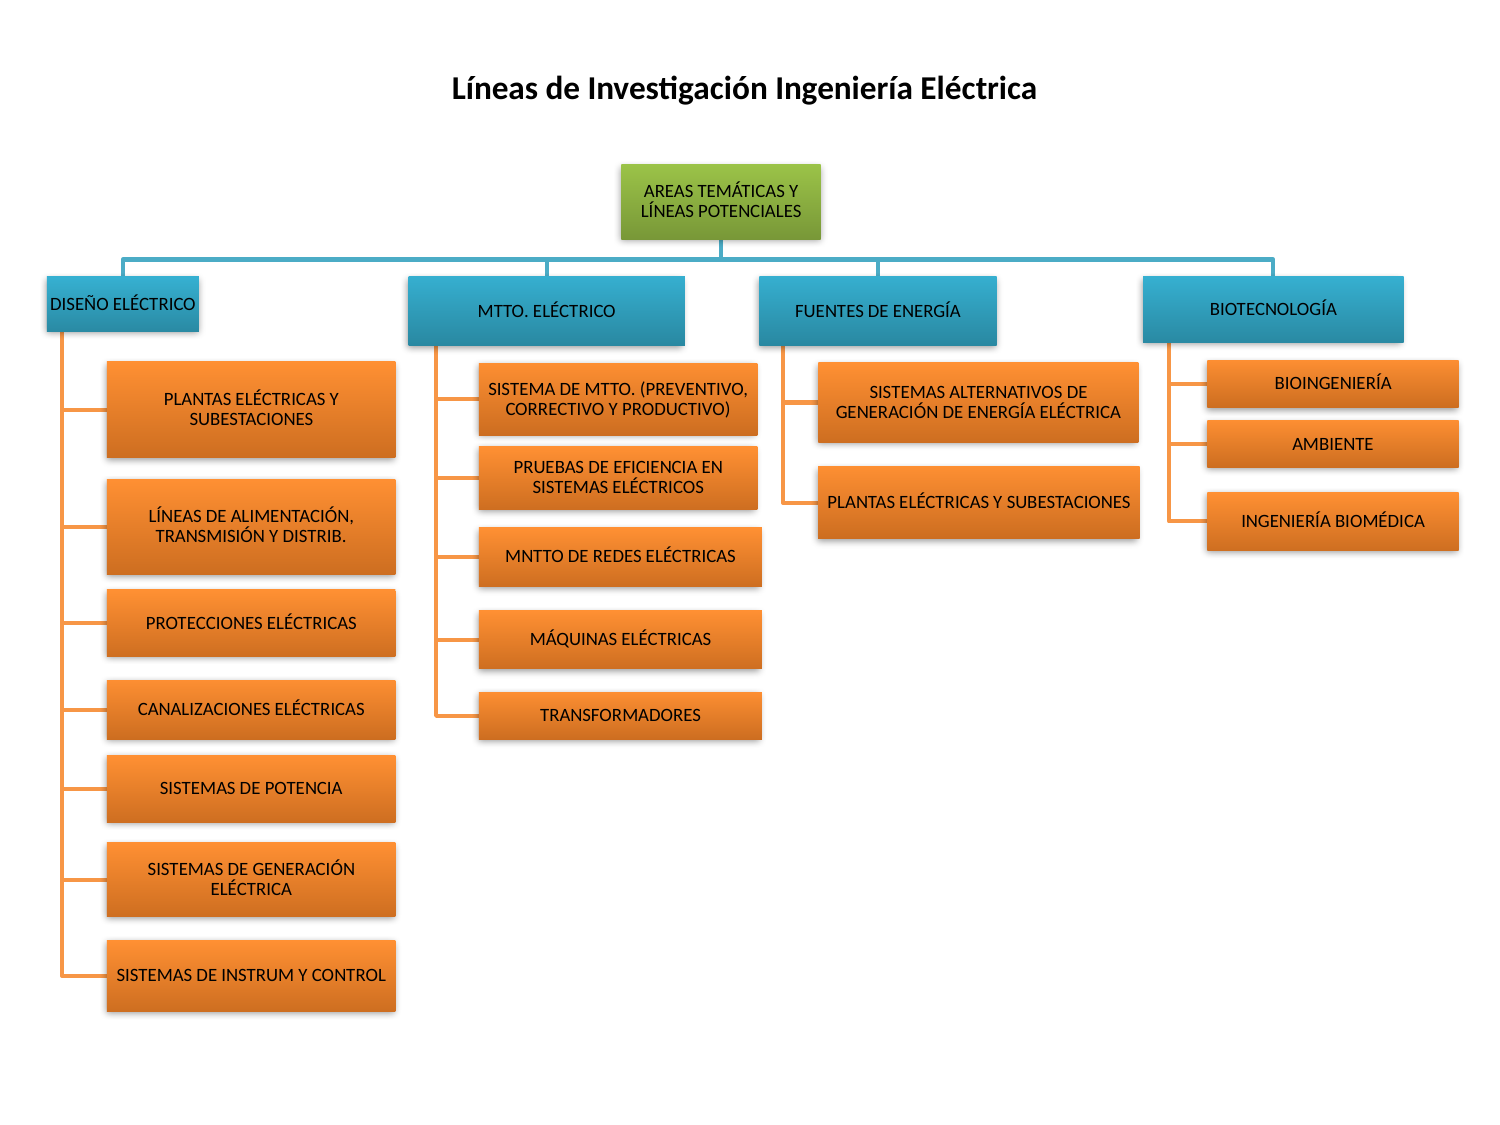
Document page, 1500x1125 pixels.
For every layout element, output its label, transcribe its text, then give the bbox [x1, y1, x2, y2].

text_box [46, 163, 1459, 1102]
text_box Líneas de Investigación Ingeniería Eléctrica [437, 58, 1054, 114]
